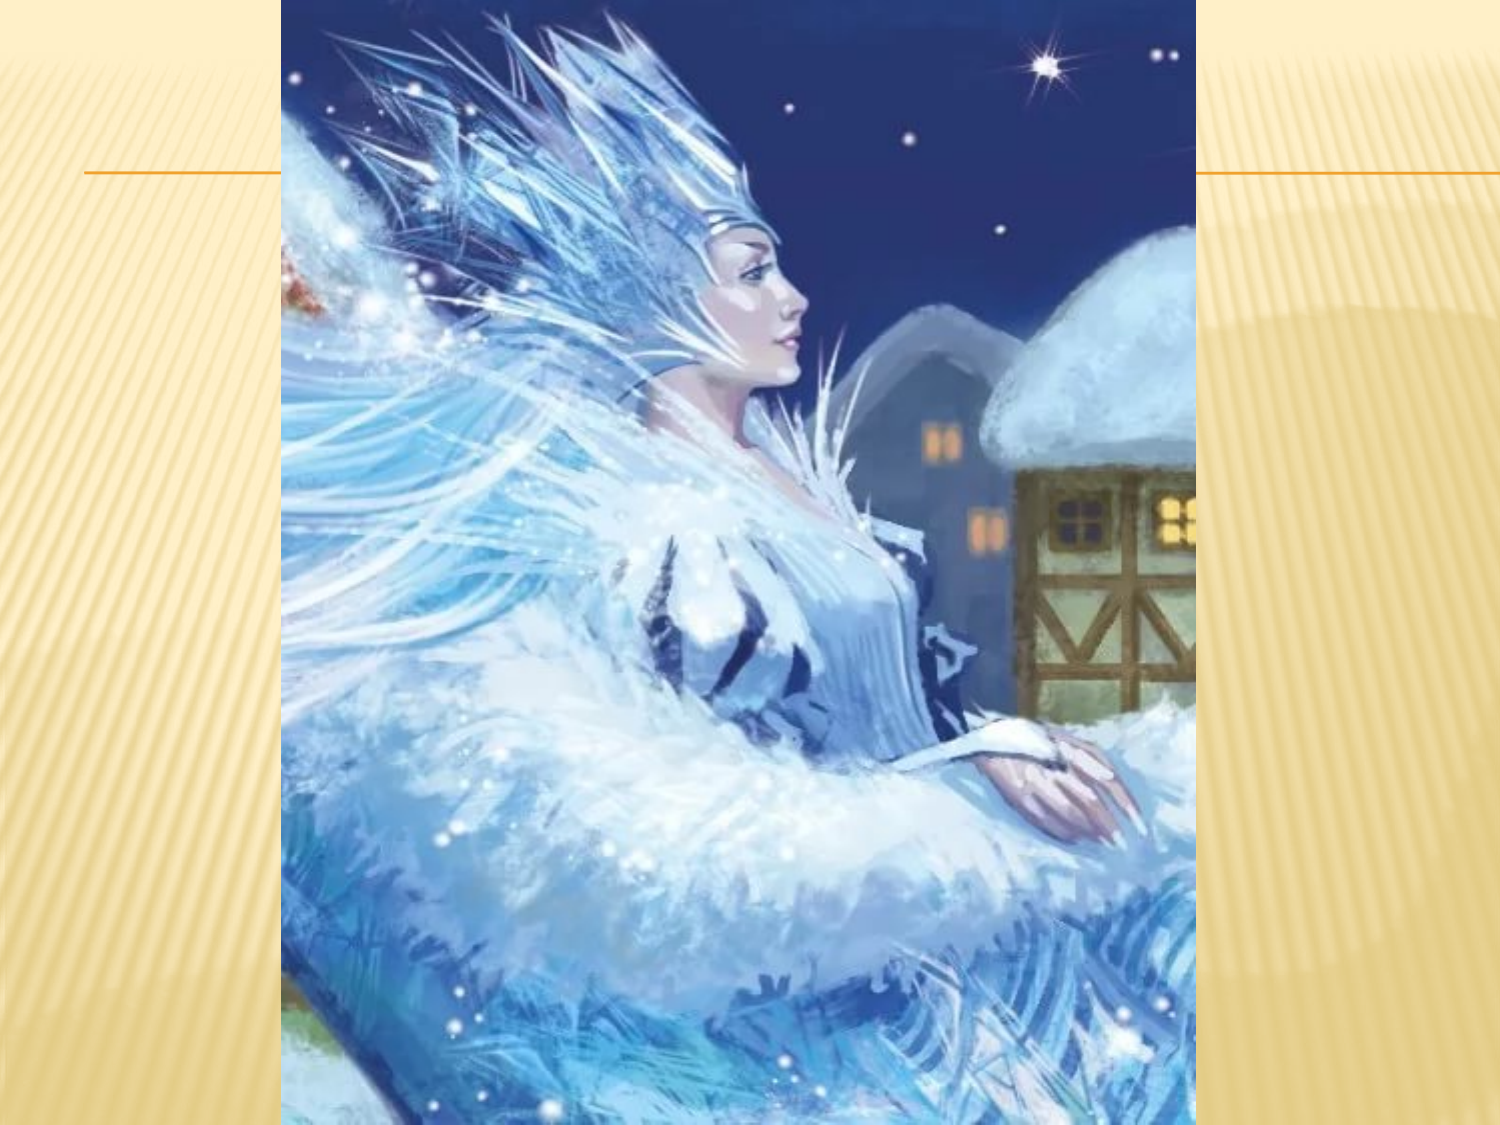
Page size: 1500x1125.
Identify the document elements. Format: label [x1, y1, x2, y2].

list [280, 0, 1196, 1125]
